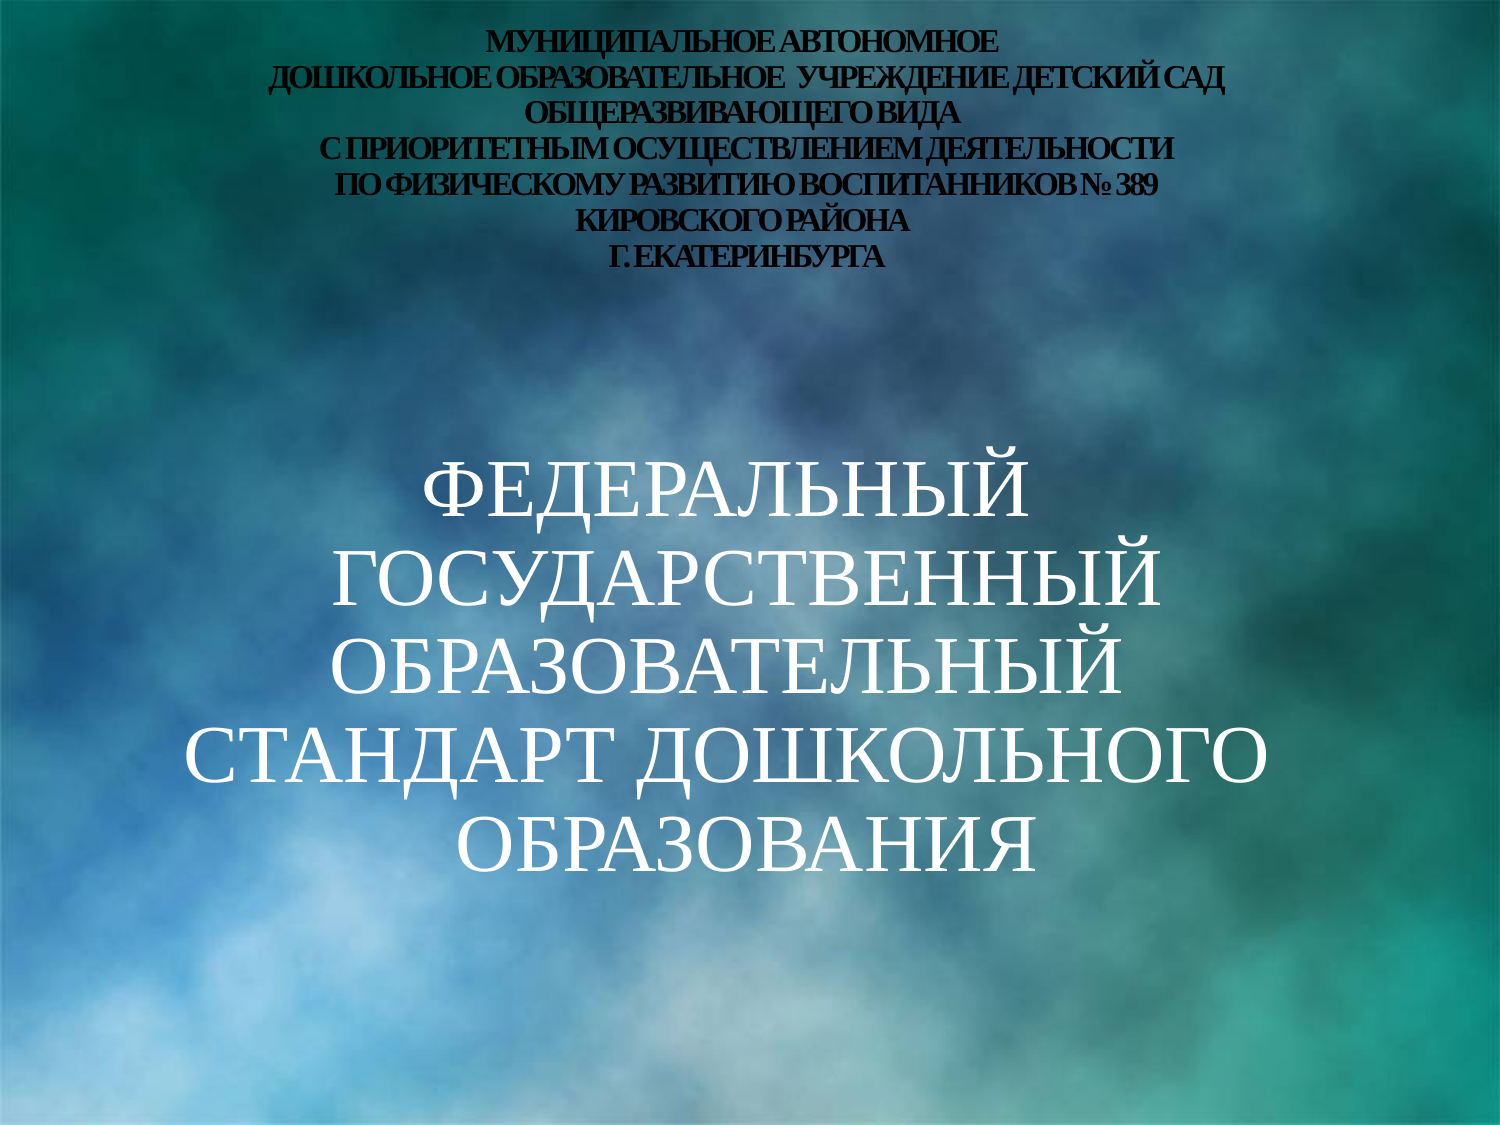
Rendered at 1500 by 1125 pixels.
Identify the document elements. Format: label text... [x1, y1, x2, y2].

subtitle ФЕДЕРАЛЬНЫЙ ГОСУДАРСТВЕННЫЙ ОБРАЗОВАТЕЛЬНЫЙ СТАНДАРТ ДОШКОЛЬНОГО ОБРАЗОВАНИЯ [117, 445, 1378, 891]
title МУНИЦИПАЛЬНОЕ АВТОНОМНОЕ ДОШКОЛЬНОЕ ОБРАЗОВАТЕЛЬНОЕ УЧРЕЖДЕНИЕ ДЕТСКИЙ САД ОБЩЕРАЗВИВАЮЩЕГО ВИДА С ПРИОРИТЕТНЫМ ОСУЩЕСТВЛЕНИЕМ ДЕЯТЕЛЬНОСТИ ПО ФИЗИЧЕСКОМУ РАЗВИТИЮ ВОСПИТАННИКОВ № 389 КИРОВСКОГО РАЙОНА Г. ЕКАТЕРИНБУРГА [117, 23, 1378, 274]
picture [0, 0, 1500, 1125]
